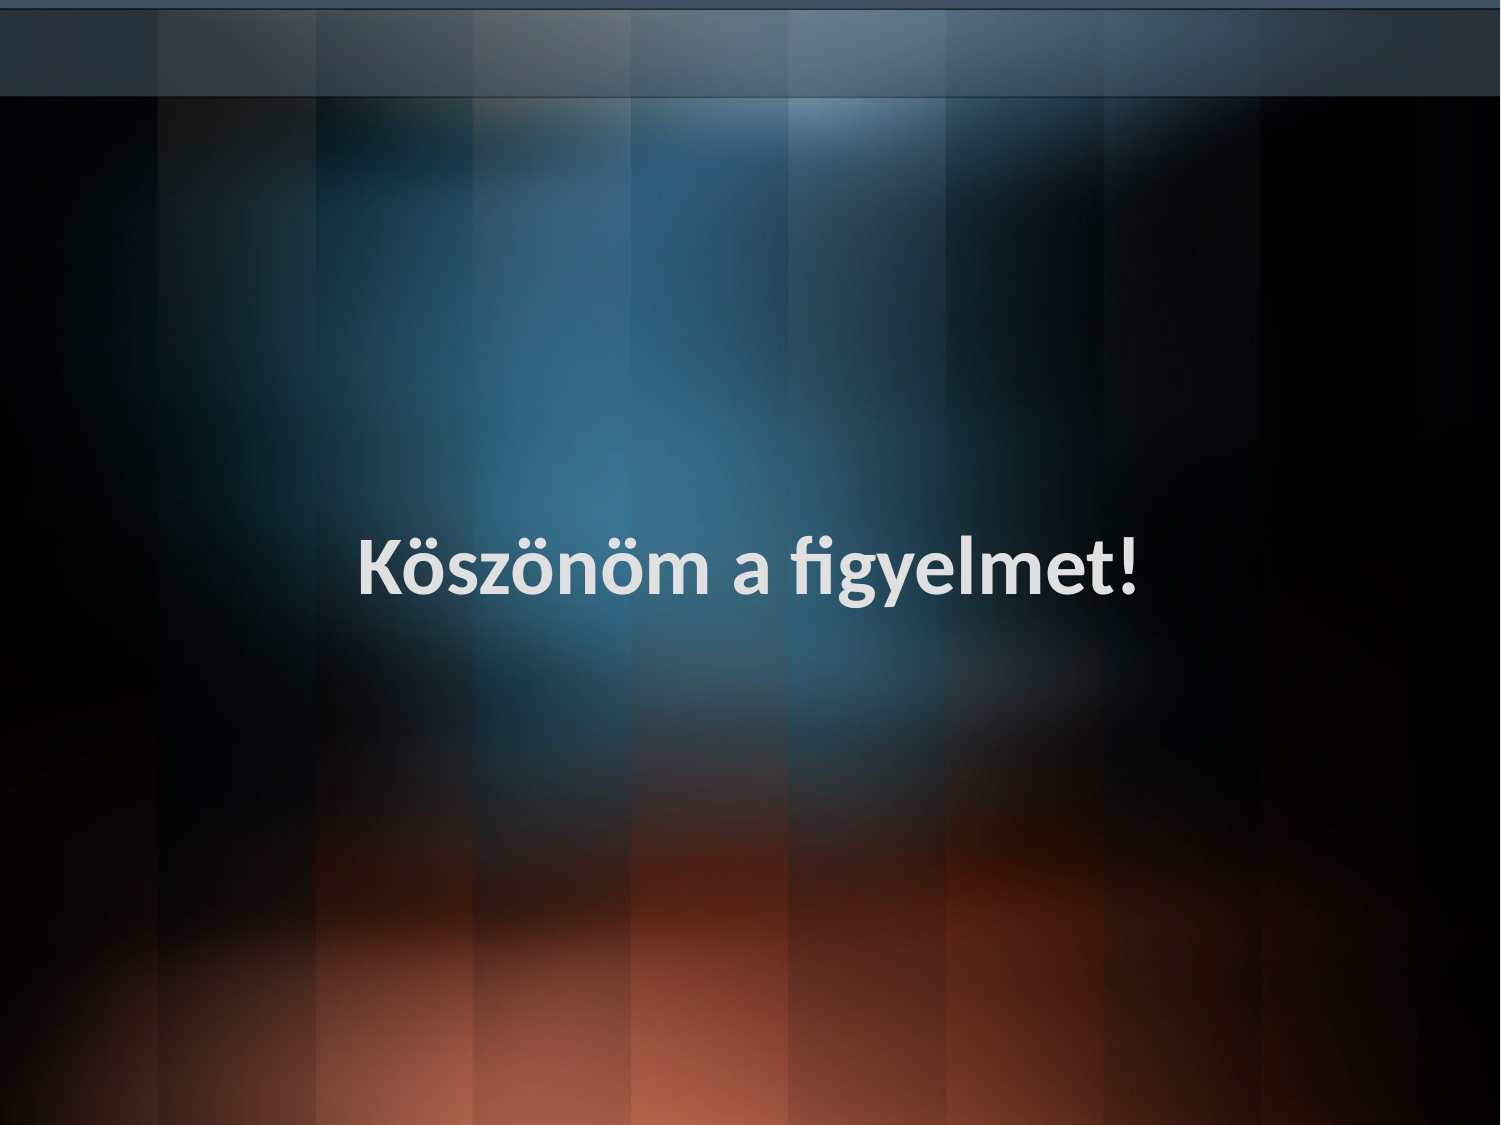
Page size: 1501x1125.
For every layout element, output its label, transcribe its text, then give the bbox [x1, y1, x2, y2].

text_box Köszönöm a figyelmet! [128, 470, 1372, 619]
picture [0, 0, 1501, 1125]
